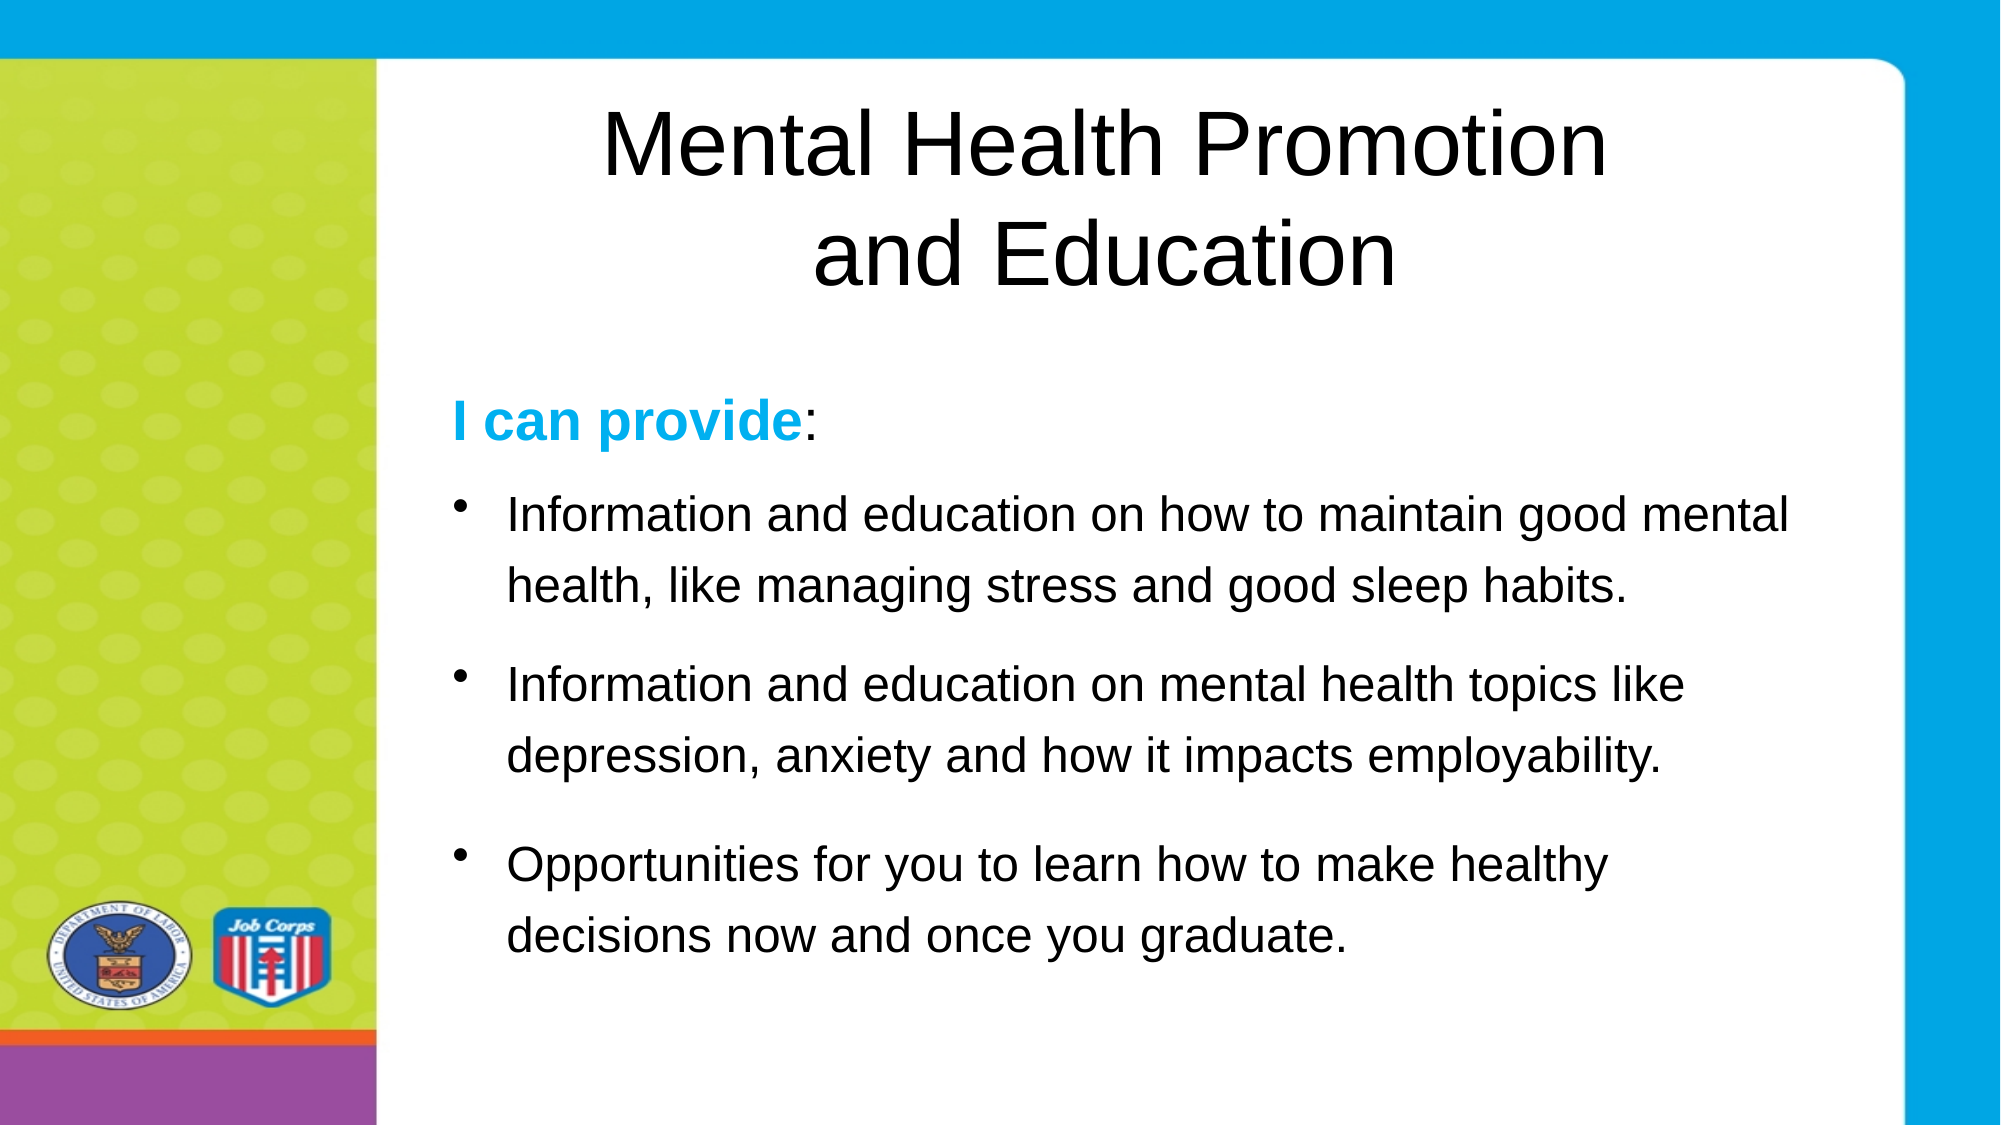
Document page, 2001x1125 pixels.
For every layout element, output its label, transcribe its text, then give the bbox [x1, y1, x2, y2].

picture [0, 58, 1906, 1125]
title Mental Health Promotion and Education [537, 99, 1676, 288]
list I can provide: Information and education on how to maintain good mental health, like managing stress and good sleep habits. Information and education on mental health topics like depression, anxiety and how it impacts employability. Opportunities for you to learn how to make healthy decisions now and once you graduate. [437, 362, 1826, 1026]
